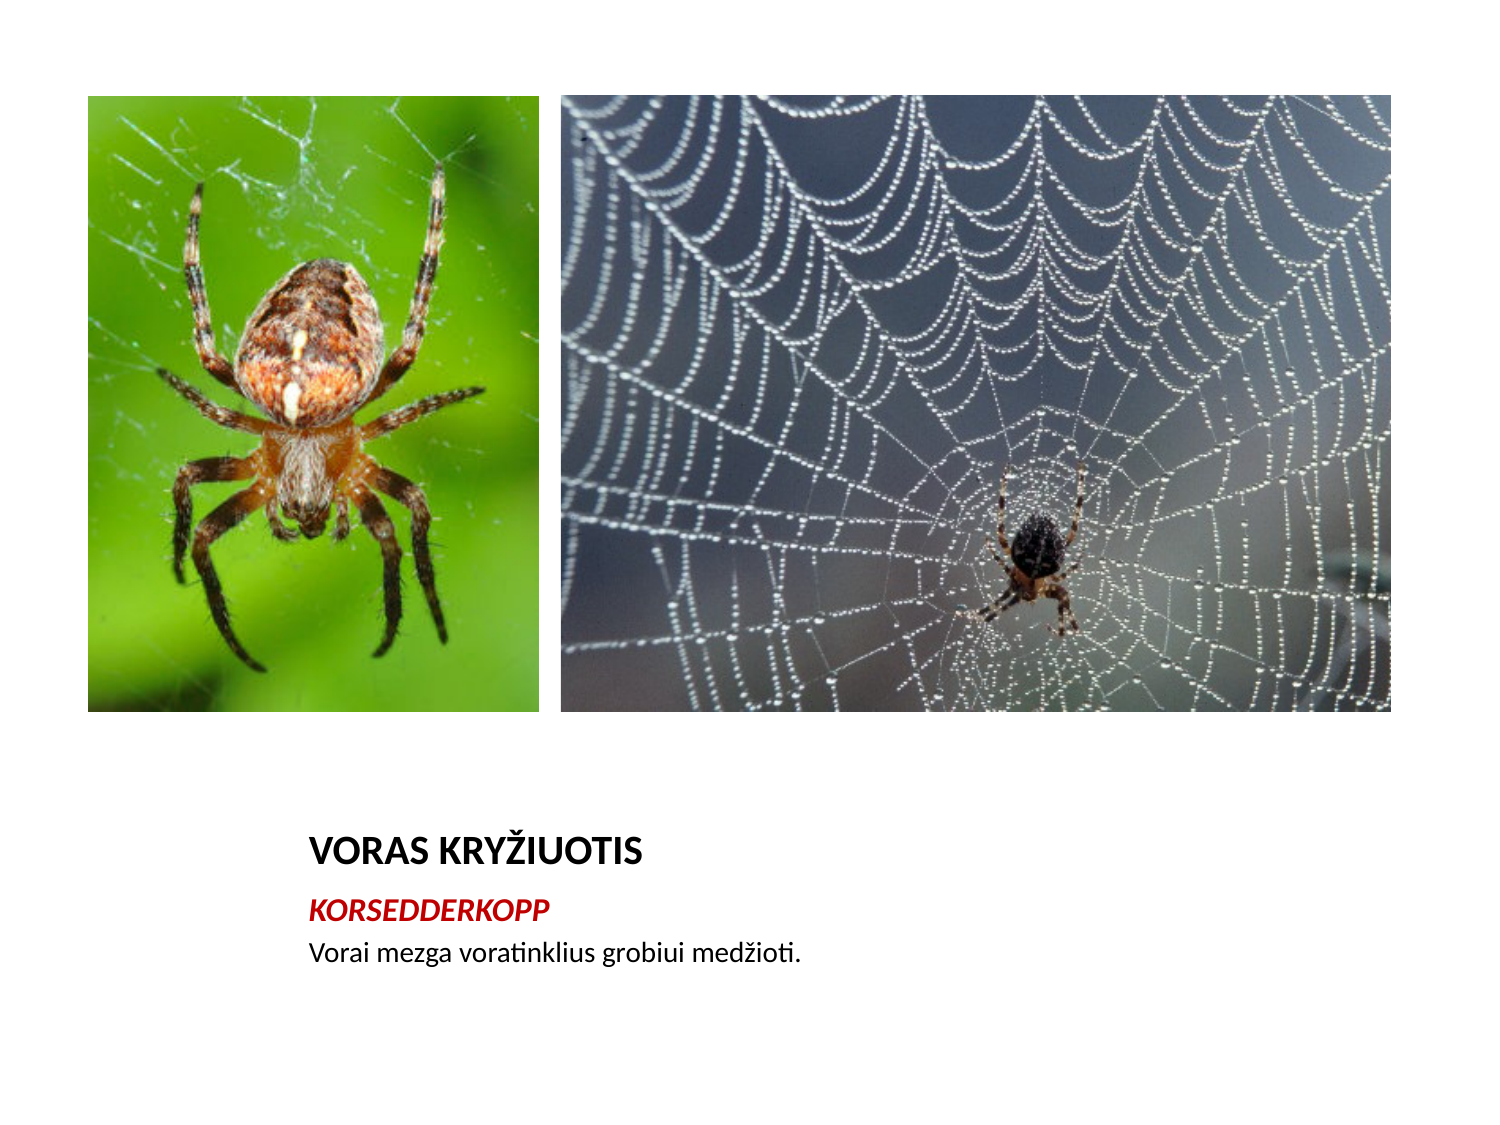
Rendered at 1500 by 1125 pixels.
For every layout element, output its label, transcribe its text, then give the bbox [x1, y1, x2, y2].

picture [88, 95, 539, 713]
title VORAS KRYŽIUOTIS [294, 787, 1194, 880]
list KORSEDDERKOPP Vorai mezga voratinklius grobiui medžioti. [294, 880, 1270, 1047]
picture [560, 94, 1392, 713]
